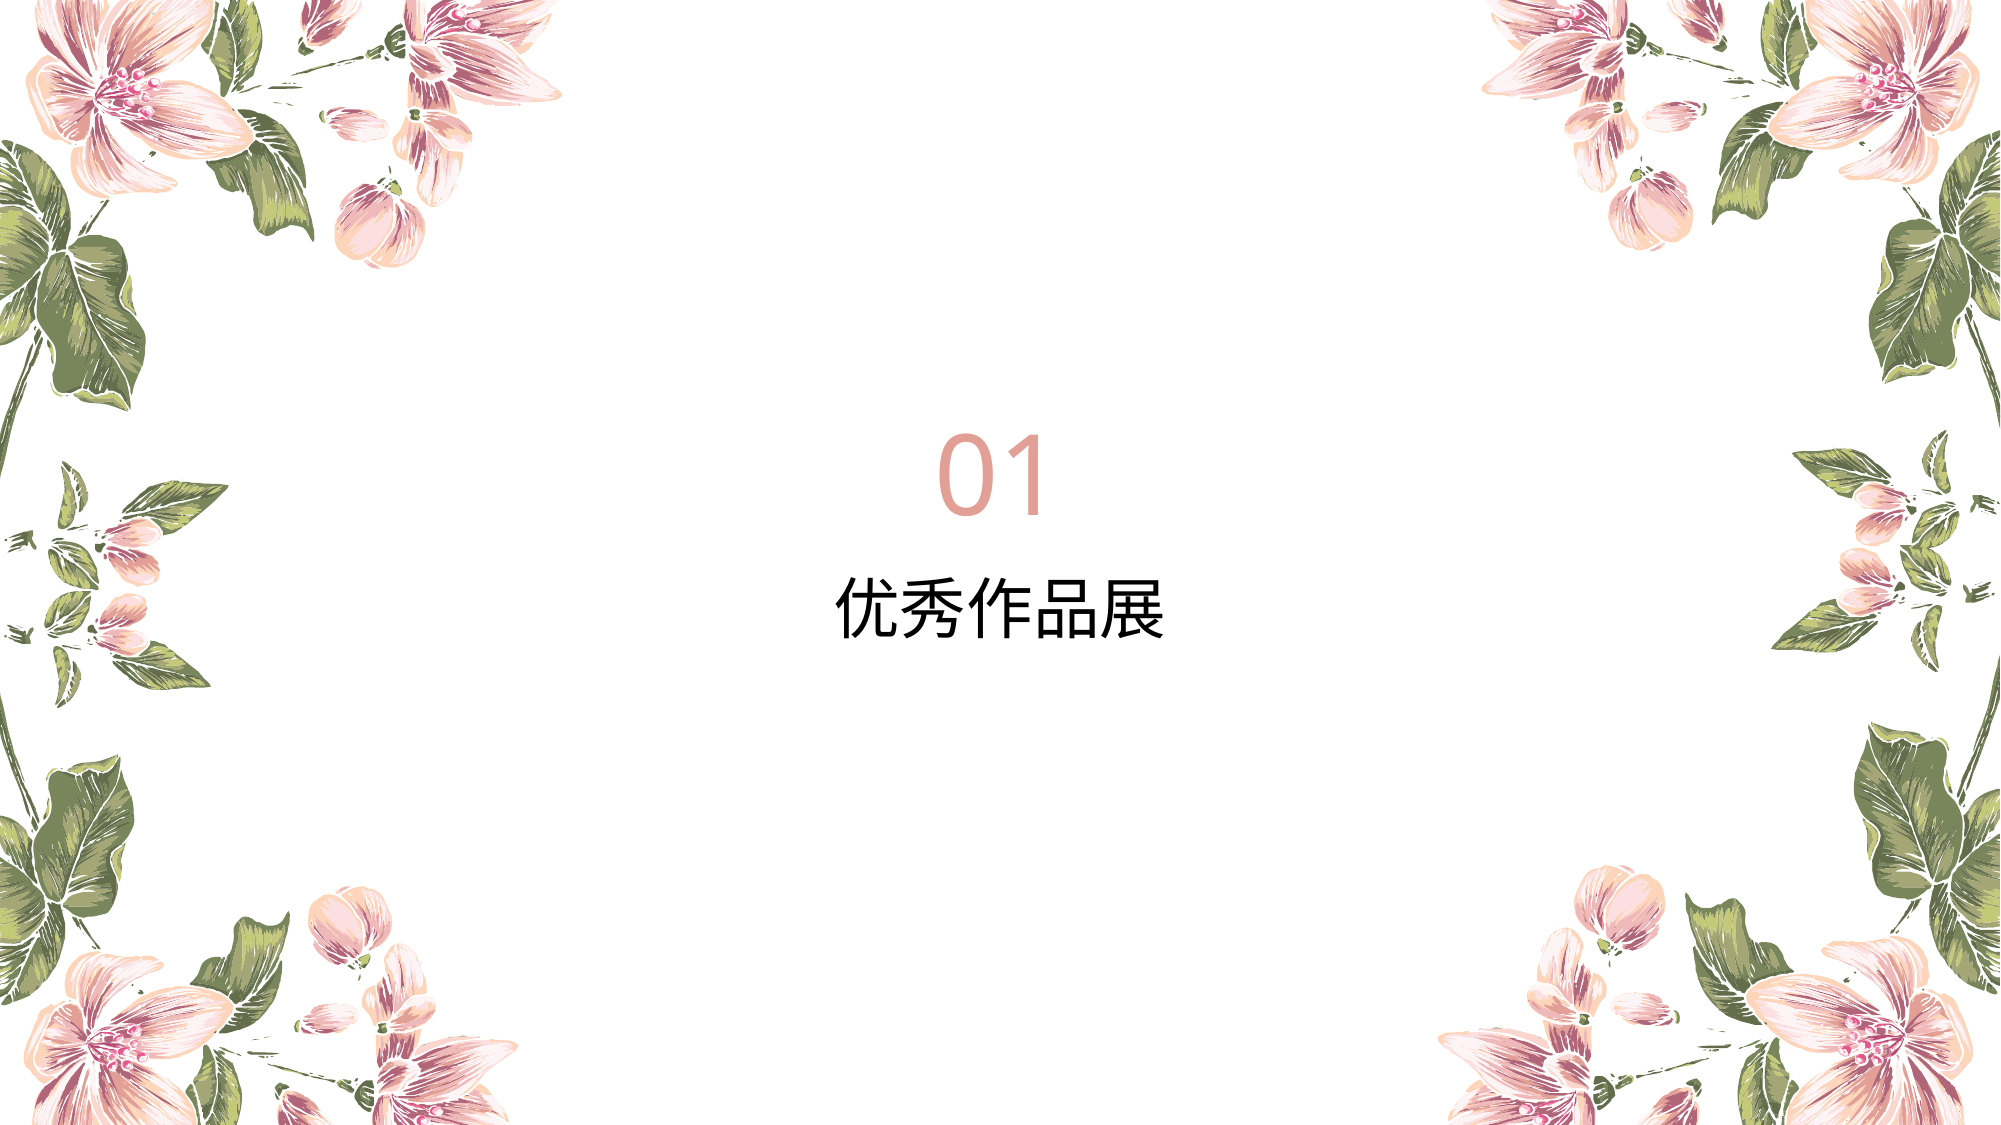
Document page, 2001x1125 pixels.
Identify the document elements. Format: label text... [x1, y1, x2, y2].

title 优秀作品展 [439, 537, 1561, 655]
text_box 01 [920, 395, 1078, 537]
